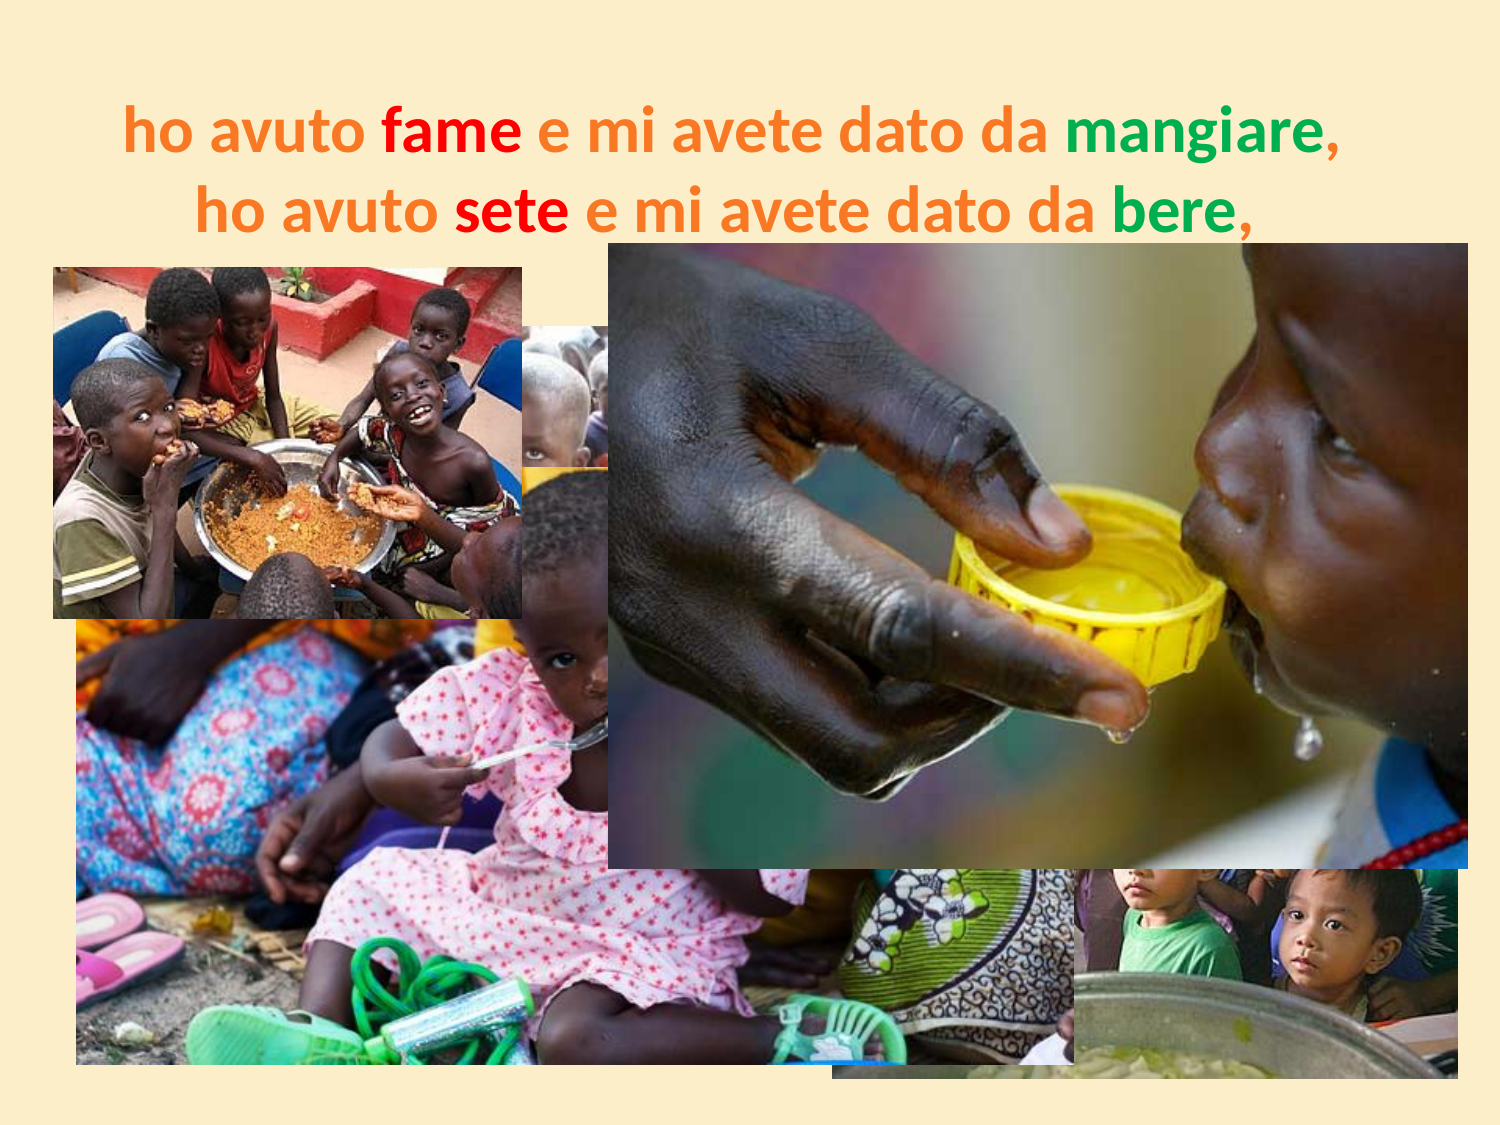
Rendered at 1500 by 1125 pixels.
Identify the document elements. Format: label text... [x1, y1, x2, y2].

text_box ho avuto fame e mi avete dato da mangiare, ho avuto sete e mi avete dato da bere, [76, 78, 1388, 253]
picture [53, 243, 1468, 1079]
